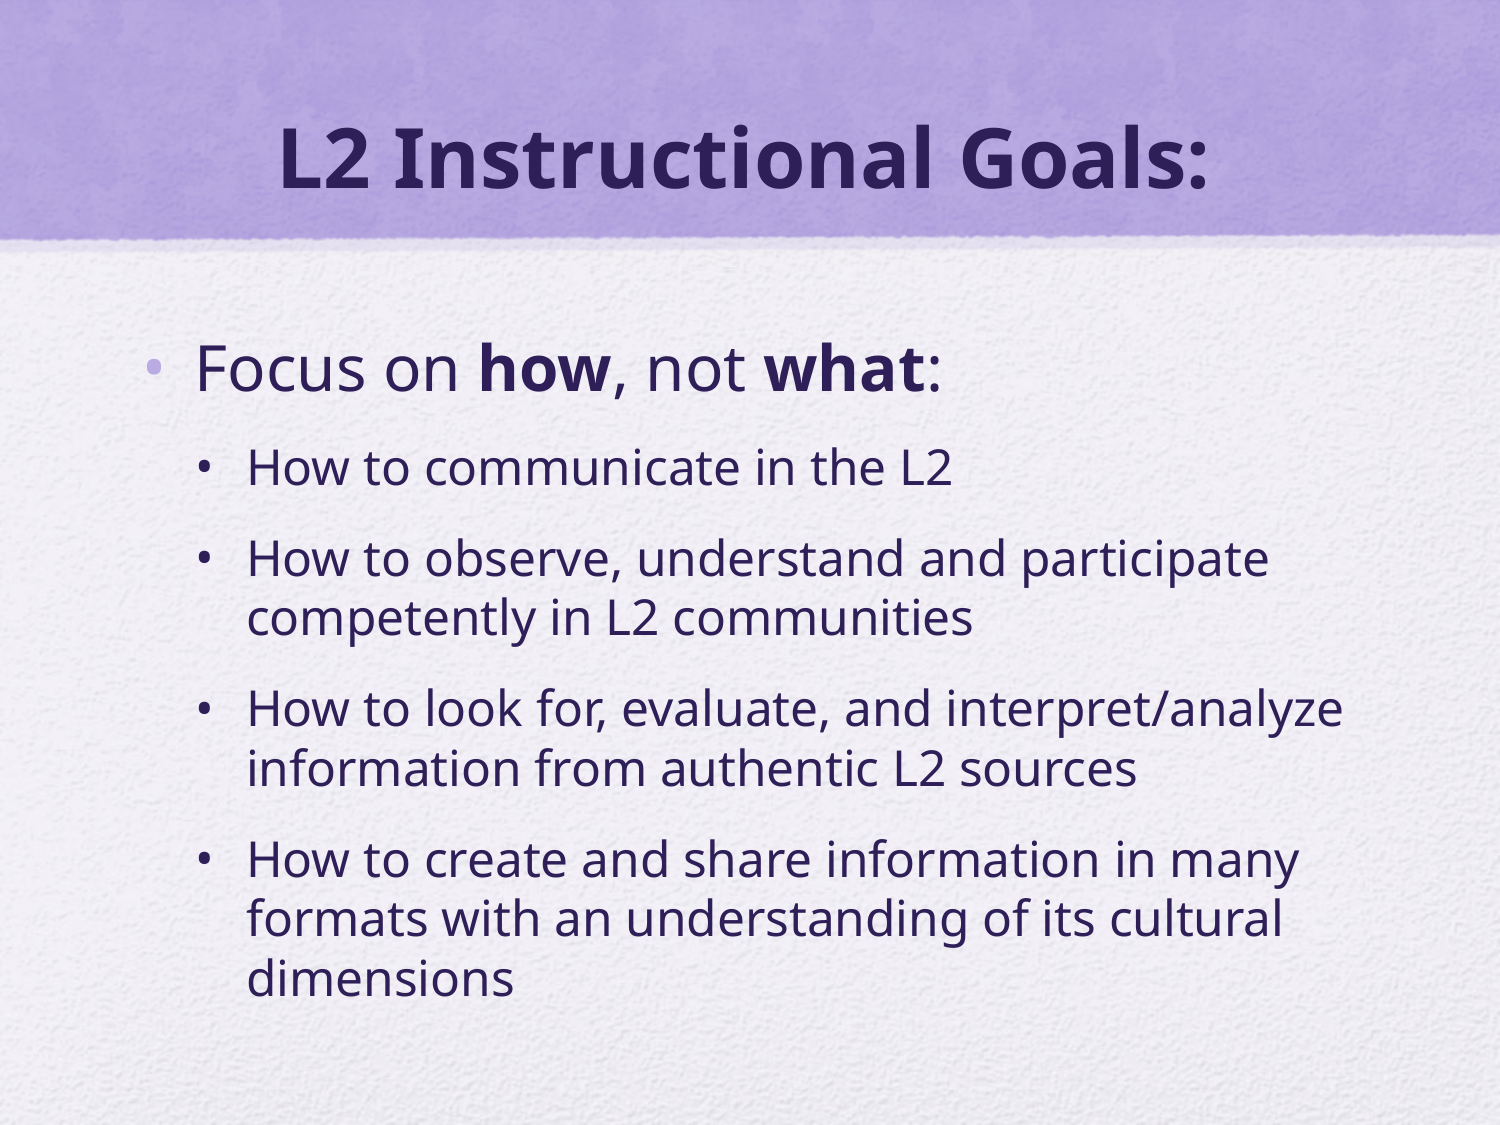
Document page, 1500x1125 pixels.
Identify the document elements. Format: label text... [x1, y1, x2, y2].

list Focus on how, not what: How to communicate in the L2 How to observe, understand and participate competently in L2 communities How to look for, evaluate, and interpret/analyze information from authentic L2 sources How to create and share information in many formats with an understanding of its cultural dimensions [127, 319, 1372, 1045]
picture [0, 225, 1500, 1125]
title L2 Instructional Goals: [78, 48, 1432, 236]
